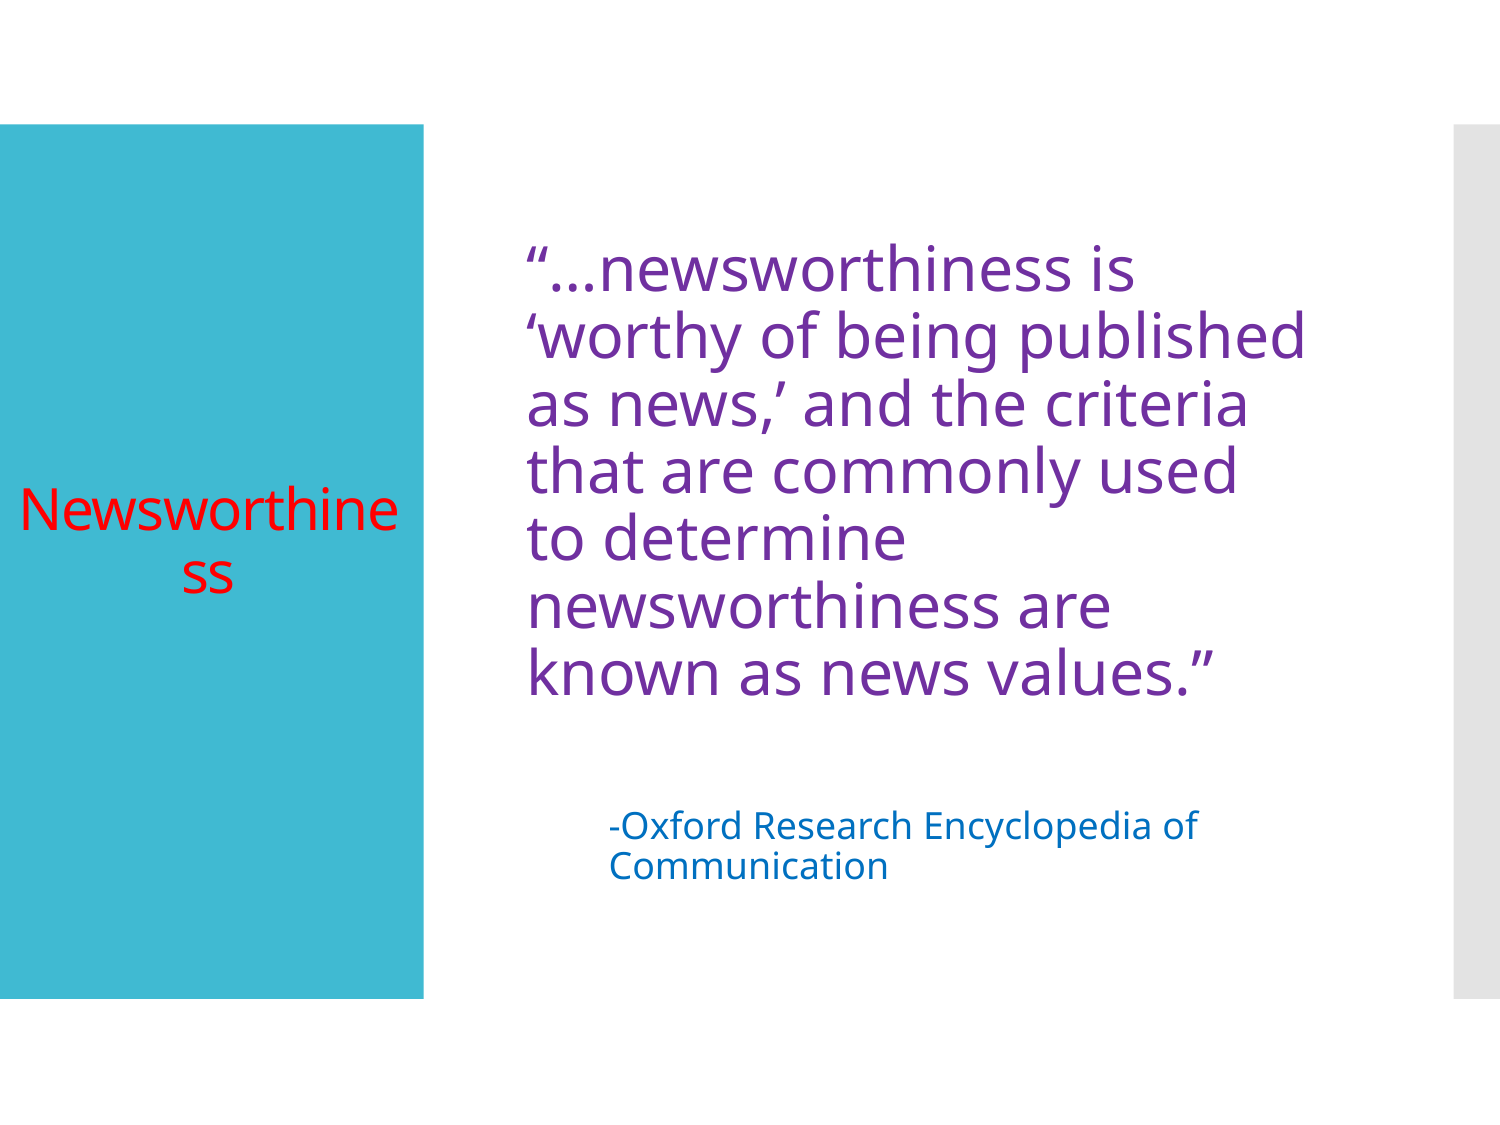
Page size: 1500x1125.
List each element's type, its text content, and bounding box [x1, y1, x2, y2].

title Newsworthiness [0, 66, 418, 940]
list “…newsworthiness is ‘worthy of being published as news,’ and the criteria that are commonly used to determine newsworthiness are known as news values.” -Oxford Research Encyclopedia of Communication [511, 142, 1330, 983]
